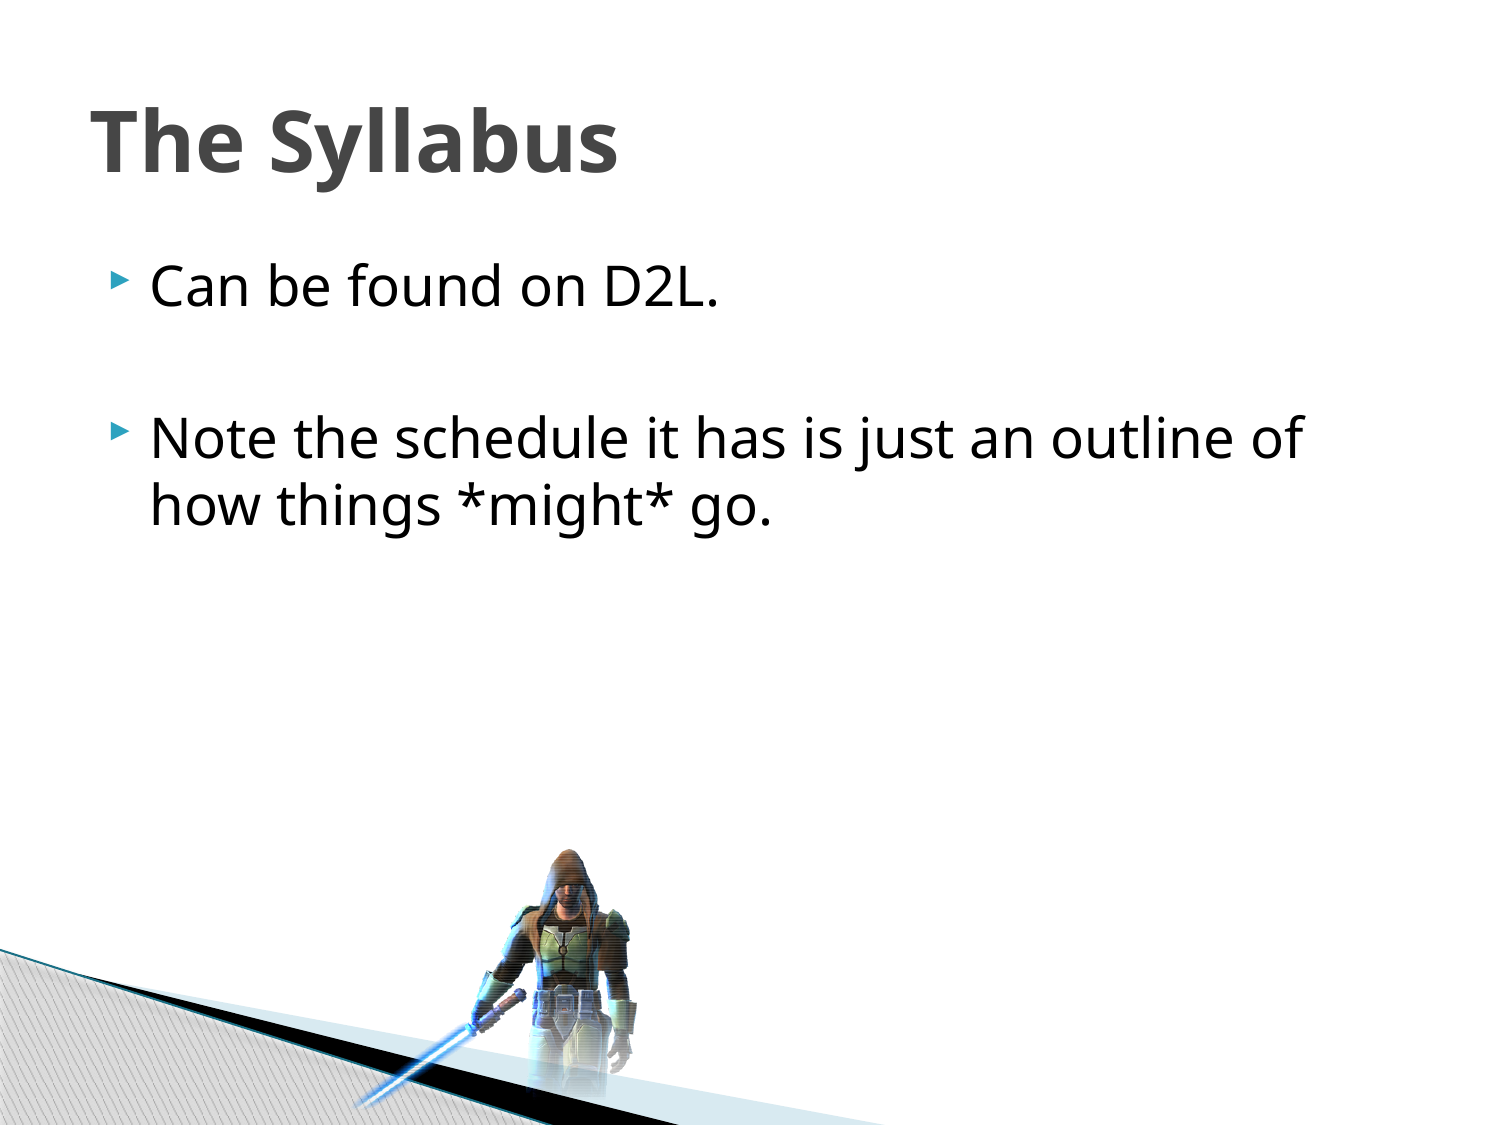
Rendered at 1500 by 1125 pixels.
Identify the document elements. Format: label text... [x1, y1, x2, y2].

title The Syllabus [75, 45, 1425, 233]
list Can be found on D2L. Note the schedule it has is just an outline of how things *might* go. [75, 243, 1425, 986]
picture [349, 849, 637, 1110]
